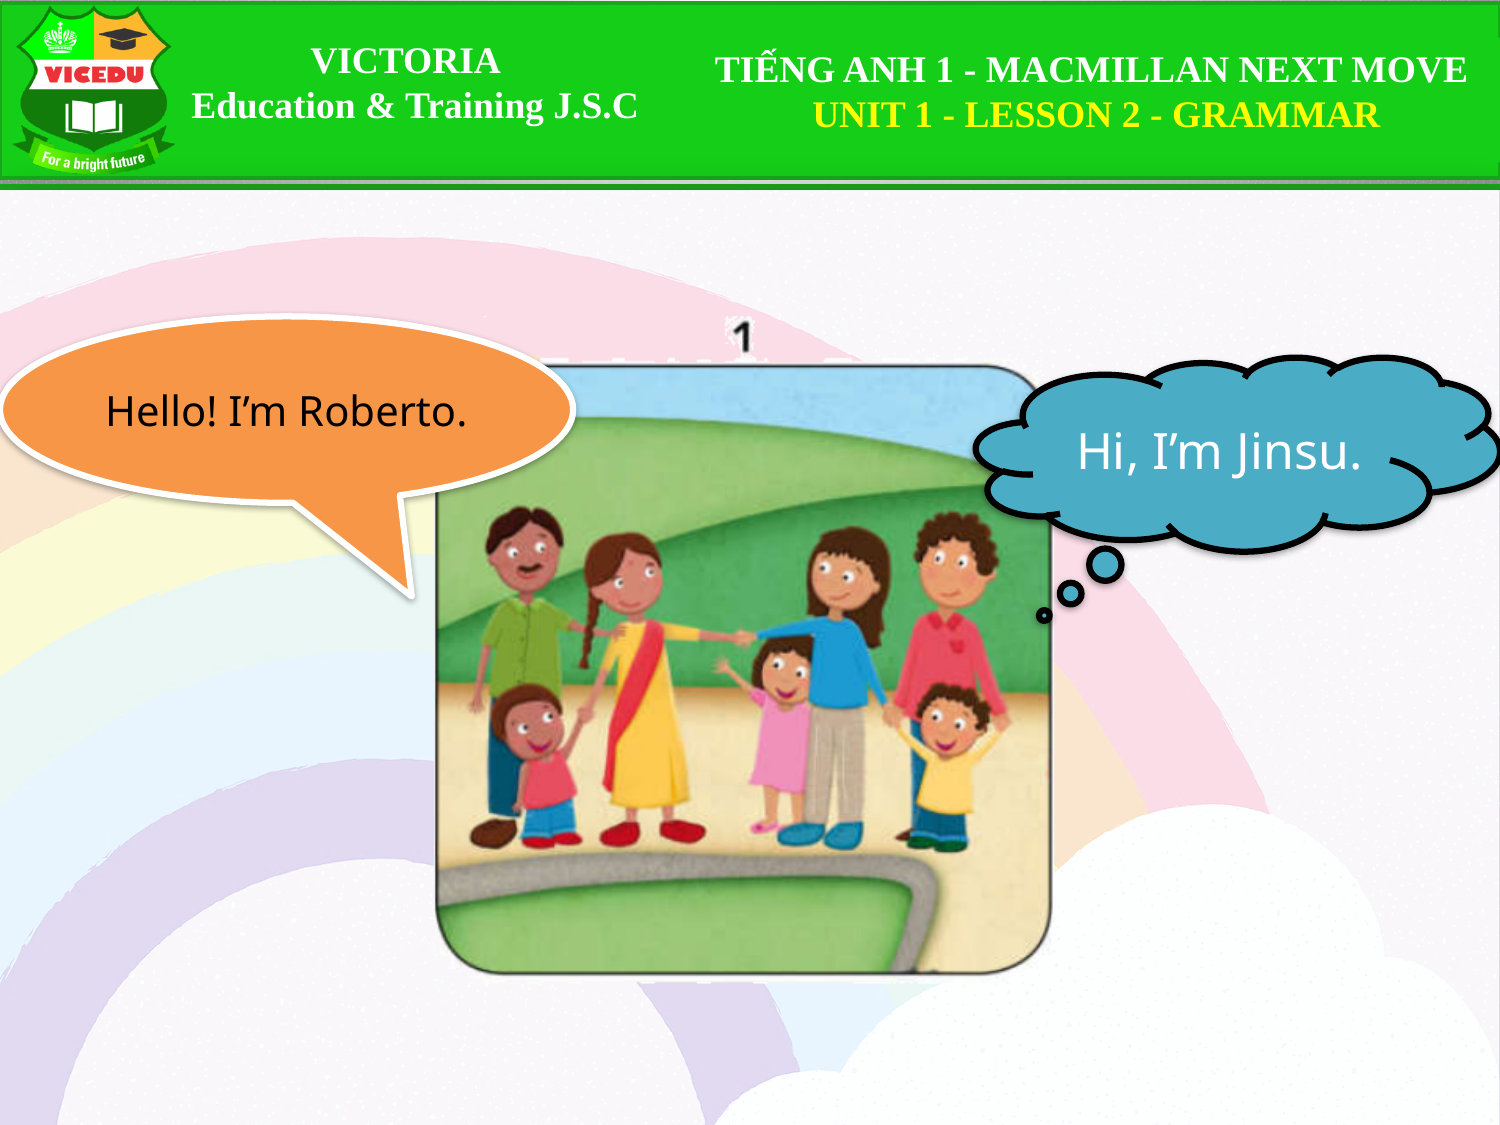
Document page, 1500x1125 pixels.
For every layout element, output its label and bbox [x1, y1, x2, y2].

picture [0, 190, 1500, 1125]
picture [12, 5, 175, 174]
